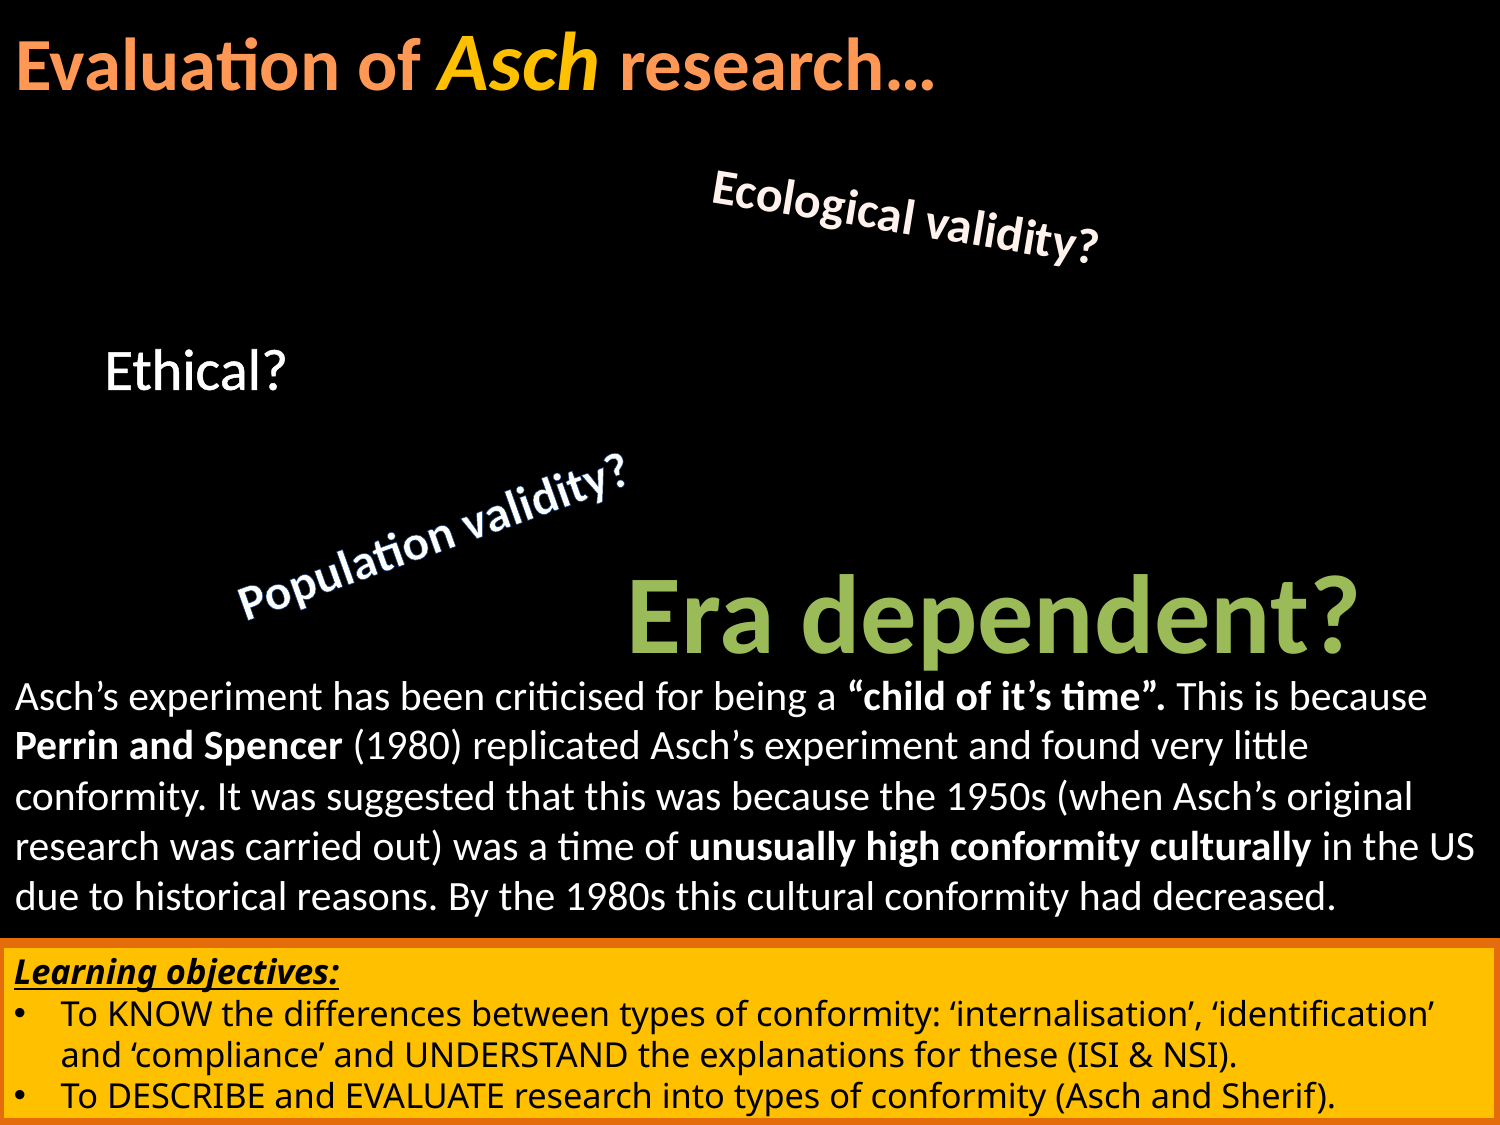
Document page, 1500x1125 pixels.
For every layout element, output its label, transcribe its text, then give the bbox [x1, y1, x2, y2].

text_box Era dependent? [611, 533, 1378, 661]
text_box Ecological validity? [692, 143, 1121, 286]
text_box Ethical? [89, 323, 304, 409]
text_box Population validity? [211, 423, 654, 643]
text_box Asch’s experiment has been criticised for being a “child of it’s time”. This is because Perrin and Spencer (1980) replicated Asch’s experiment and found very little conformity. It was suggested that this was because the 1950s (when Asch’s original research was carried out) was a time of unusually high conformity culturally in the US due to historical reasons. By the 1980s this cultural conformity had decreased. [0, 661, 1500, 926]
text_box Learning objectives: To KNOW the differences between types of conformity: ‘internalisation’, ‘identification’ and ‘compliance’ and UNDERSTAND the explanations for these (ISI & NSI). To DESCRIBE and EVALUATE research into types of conformity (Asch and Sherif). [0, 943, 1499, 1123]
text_box Evaluation of Asch research… [0, 0, 1500, 115]
